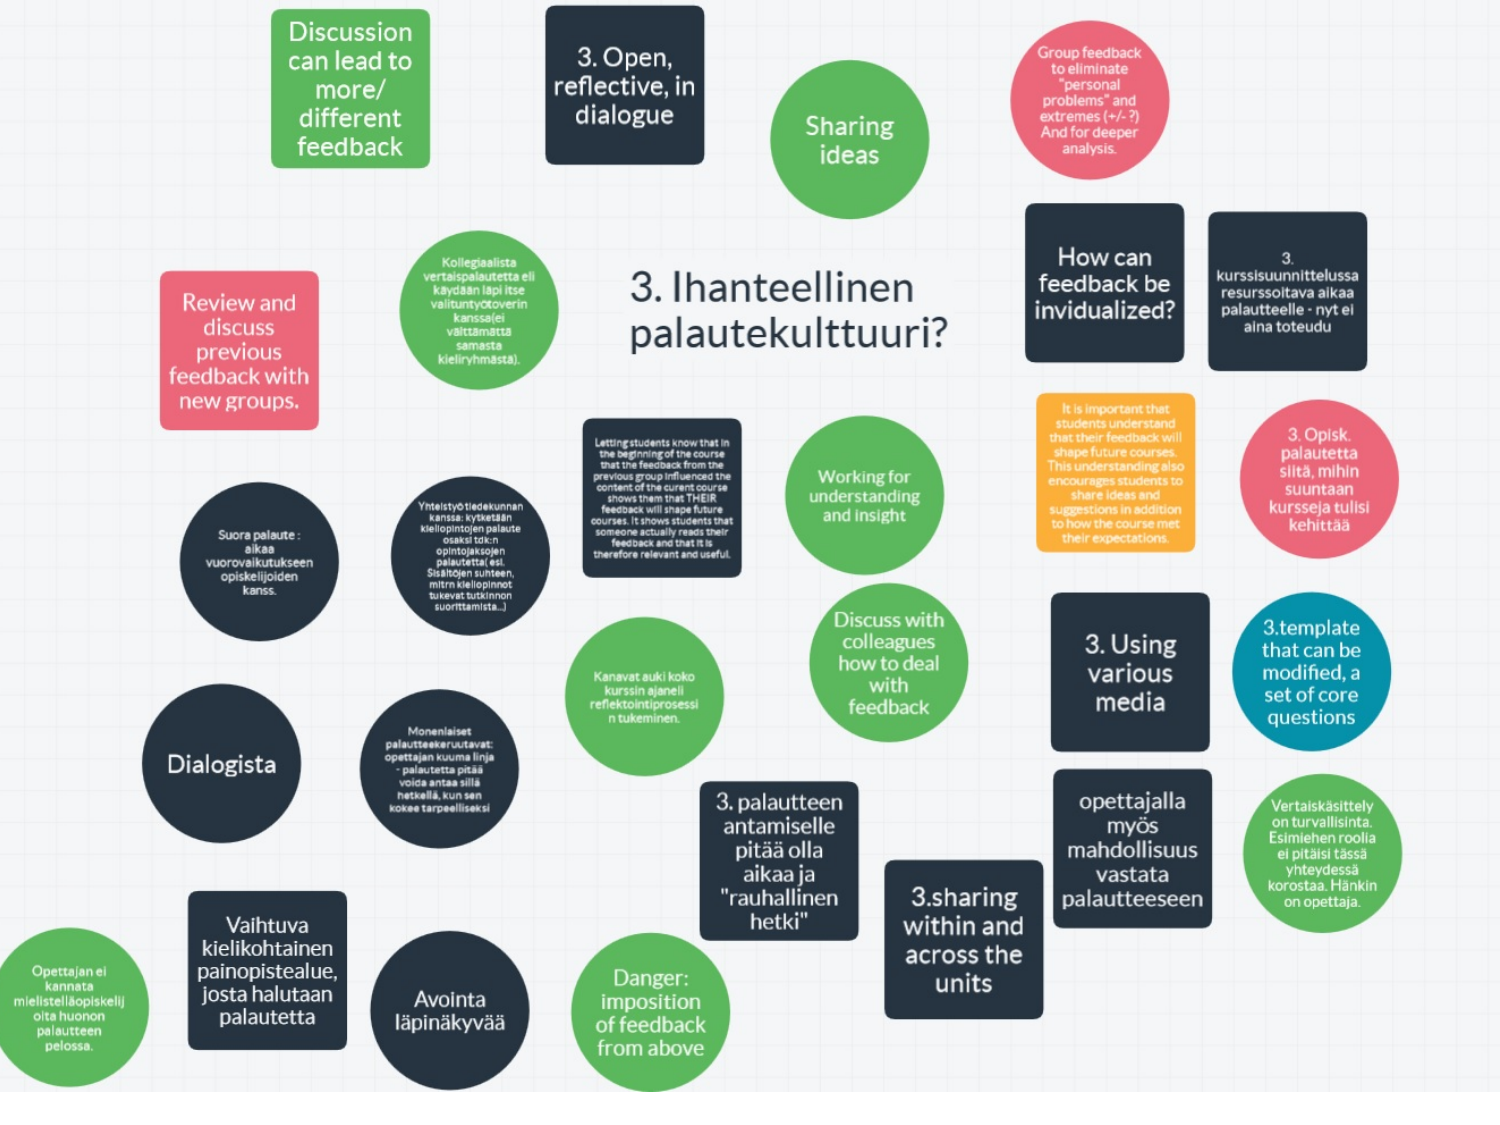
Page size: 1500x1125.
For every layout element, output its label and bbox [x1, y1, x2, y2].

list [0, 0, 1500, 1092]
